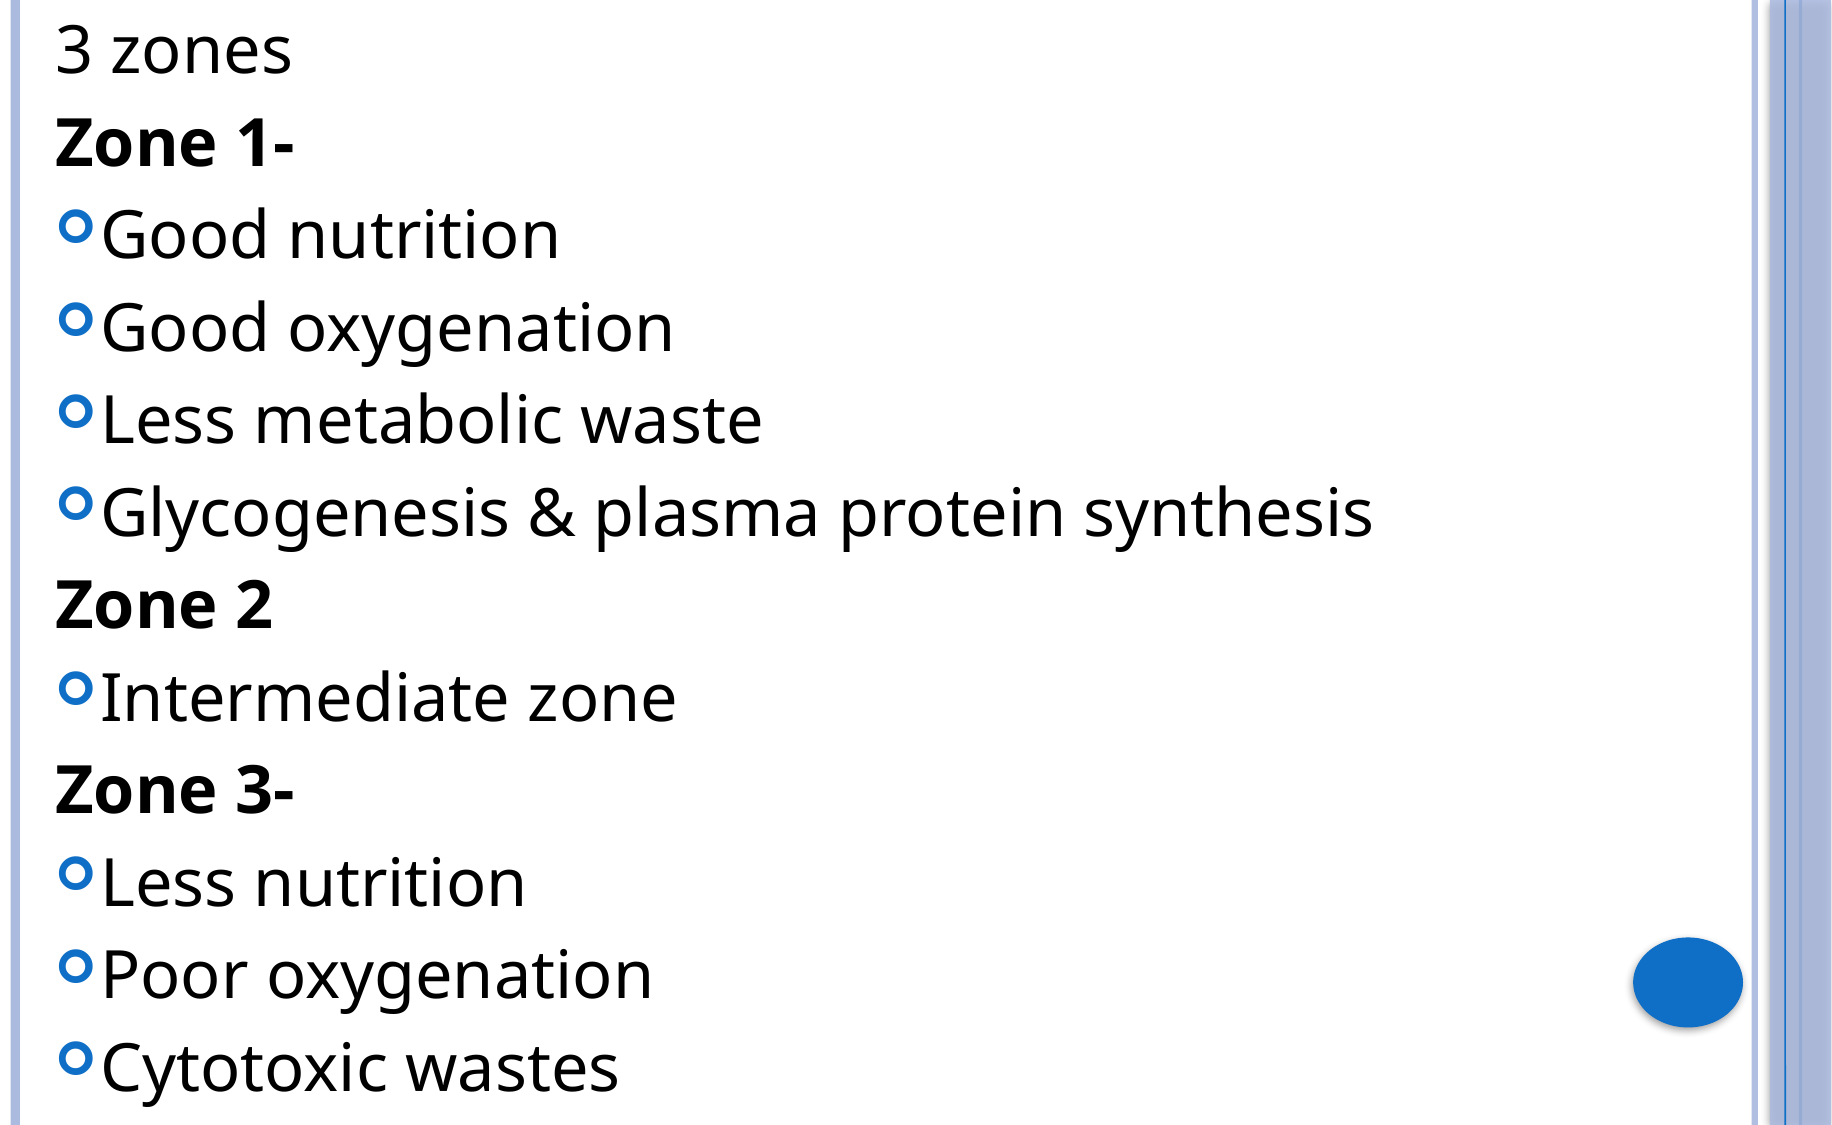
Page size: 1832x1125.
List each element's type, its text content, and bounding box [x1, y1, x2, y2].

list 3 zones Zone 1- Good nutrition Good oxygenation Less metabolic waste Glycogenesis & plasma protein synthesis Zone 2 Intermediate zone Zone 3- Less nutrition Poor oxygenation Cytotoxic wastes [40, 0, 1831, 1125]
